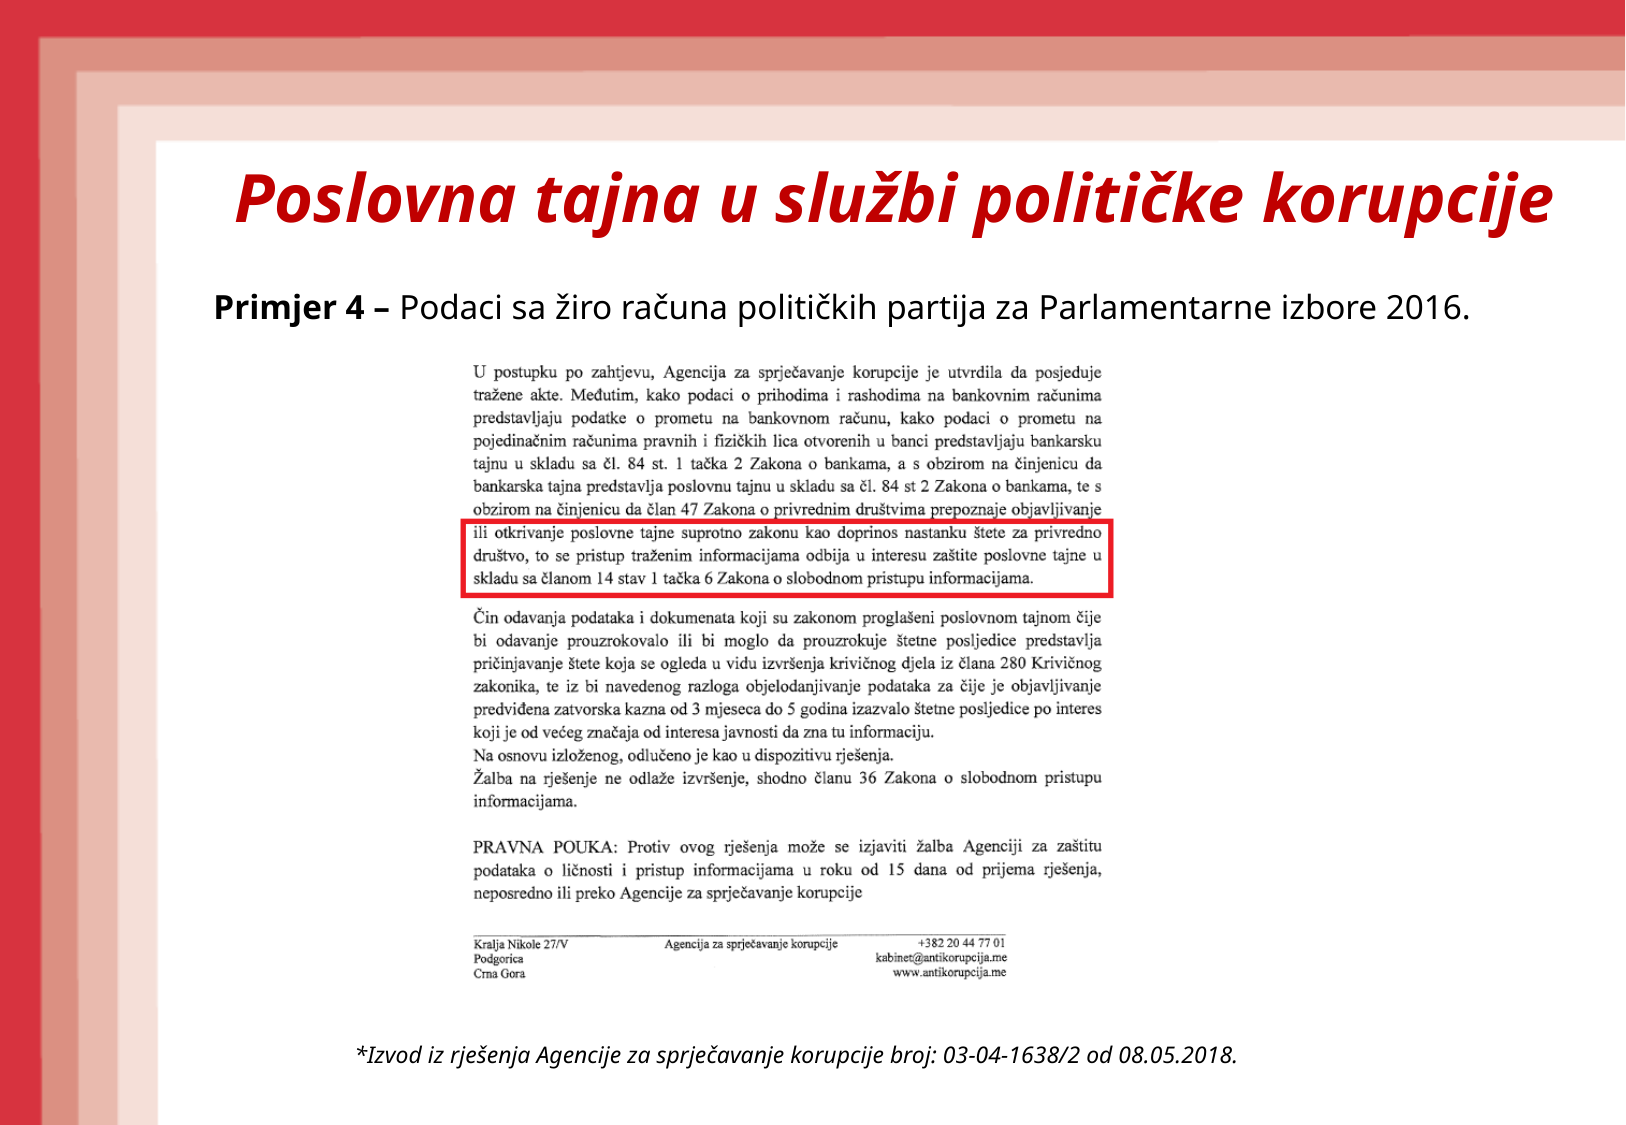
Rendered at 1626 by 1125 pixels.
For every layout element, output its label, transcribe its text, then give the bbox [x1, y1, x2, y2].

list Primjer 4 – Podaci sa žiro računa političkih partija za Parlamentarne izbore 2016. [198, 278, 1509, 970]
picture [0, 0, 1626, 1125]
text_box *Izvod iz rješenja Agencije za sprječavanje korupcije broj: 03-04-1638/2 od 08.05.2018. [339, 1032, 1297, 1075]
title Poslovna tajna u službi političke korupcije [163, 101, 1625, 290]
